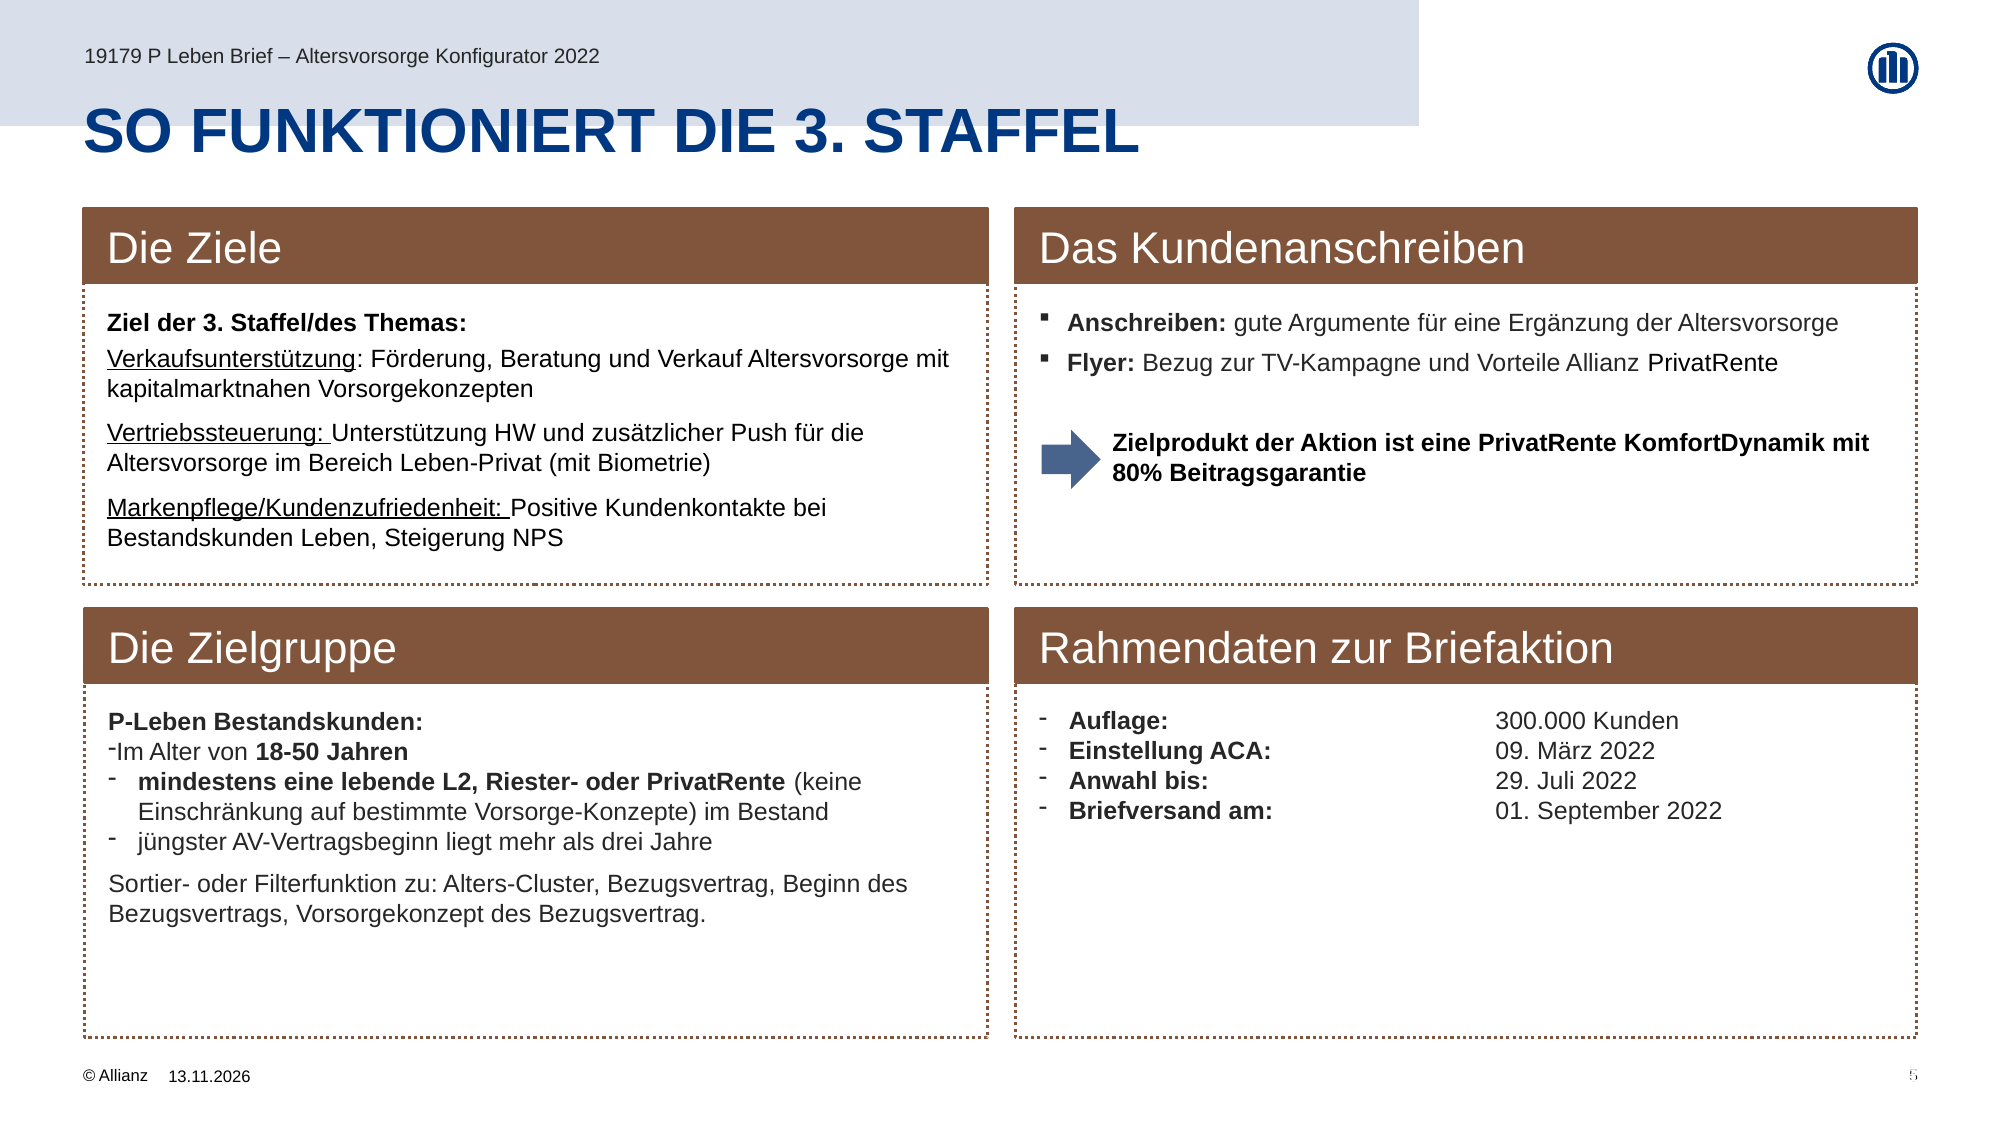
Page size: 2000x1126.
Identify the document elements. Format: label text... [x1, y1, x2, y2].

title So funktioniert die 3. Staffel [83, 84, 1835, 169]
text_box Rahmendaten zur Briefaktion [1015, 609, 1917, 681]
text_box Die Zielgruppe [84, 608, 988, 682]
text_box Die Ziele [83, 209, 988, 282]
text_box [1041, 429, 1101, 489]
text_box Das Kundenanschreiben [1015, 209, 1917, 282]
text_box P-Leben Bestandskunden: Im Alter von 18-50 Jahren mindestens eine lebende L2, Riester- oder PrivatRente (keine Einschränkung auf bestimmte Vorsorge-Konzepte) im Bestand jüngster AV-Vertragsbeginn liegt mehr als drei Jahre Sortier- oder Filterfunktion zu: Alters-Cluster, Bezugsvertrag, Beginn des Bezugsvertrags, Vorsorgekonzept des Bezugsvertrag. [84, 682, 988, 1038]
list 19179 P Leben Brief – Altersvorsorge Konfigurator 2022 [84, 42, 1000, 69]
text_box Ziel der 3. Staffel/des Themas: Verkaufsunterstützung: Förderung, Beratung und Verkauf Altersvorsorge mit kapitalmarktnahen Vorsorgekonzepten Vertriebssteuerung: Unterstützung HW und zusätzlicher Push für die Altersvorsorge im Bereich Leben-Privat (mit Biometrie) Markenpflege/Kundenzufriedenheit: Positive Kundenkontakte bei Bestandskunden Leben, Steigerung NPS [83, 282, 988, 585]
text_box 5 [1835, 1065, 1920, 1126]
text_box Anschreiben: gute Argumente für eine Ergänzung der Altersvorsorge Flyer: Bezug zur TV-Kampagne und Vorteile Allianz PrivatRente Zielprodukt der Aktion ist eine PrivatRente KomfortDynamik mit 80% Beitragsgarantie [1015, 282, 1917, 585]
text_box [1867, 42, 1919, 94]
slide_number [168, 1065, 383, 1086]
text_box Auflage: 300.000 Kunden Einstellung ACA: 09. März 2022 Anwahl bis: 29. Juli 2022 Briefversand am: 01. September 2022 [1015, 681, 1917, 1038]
